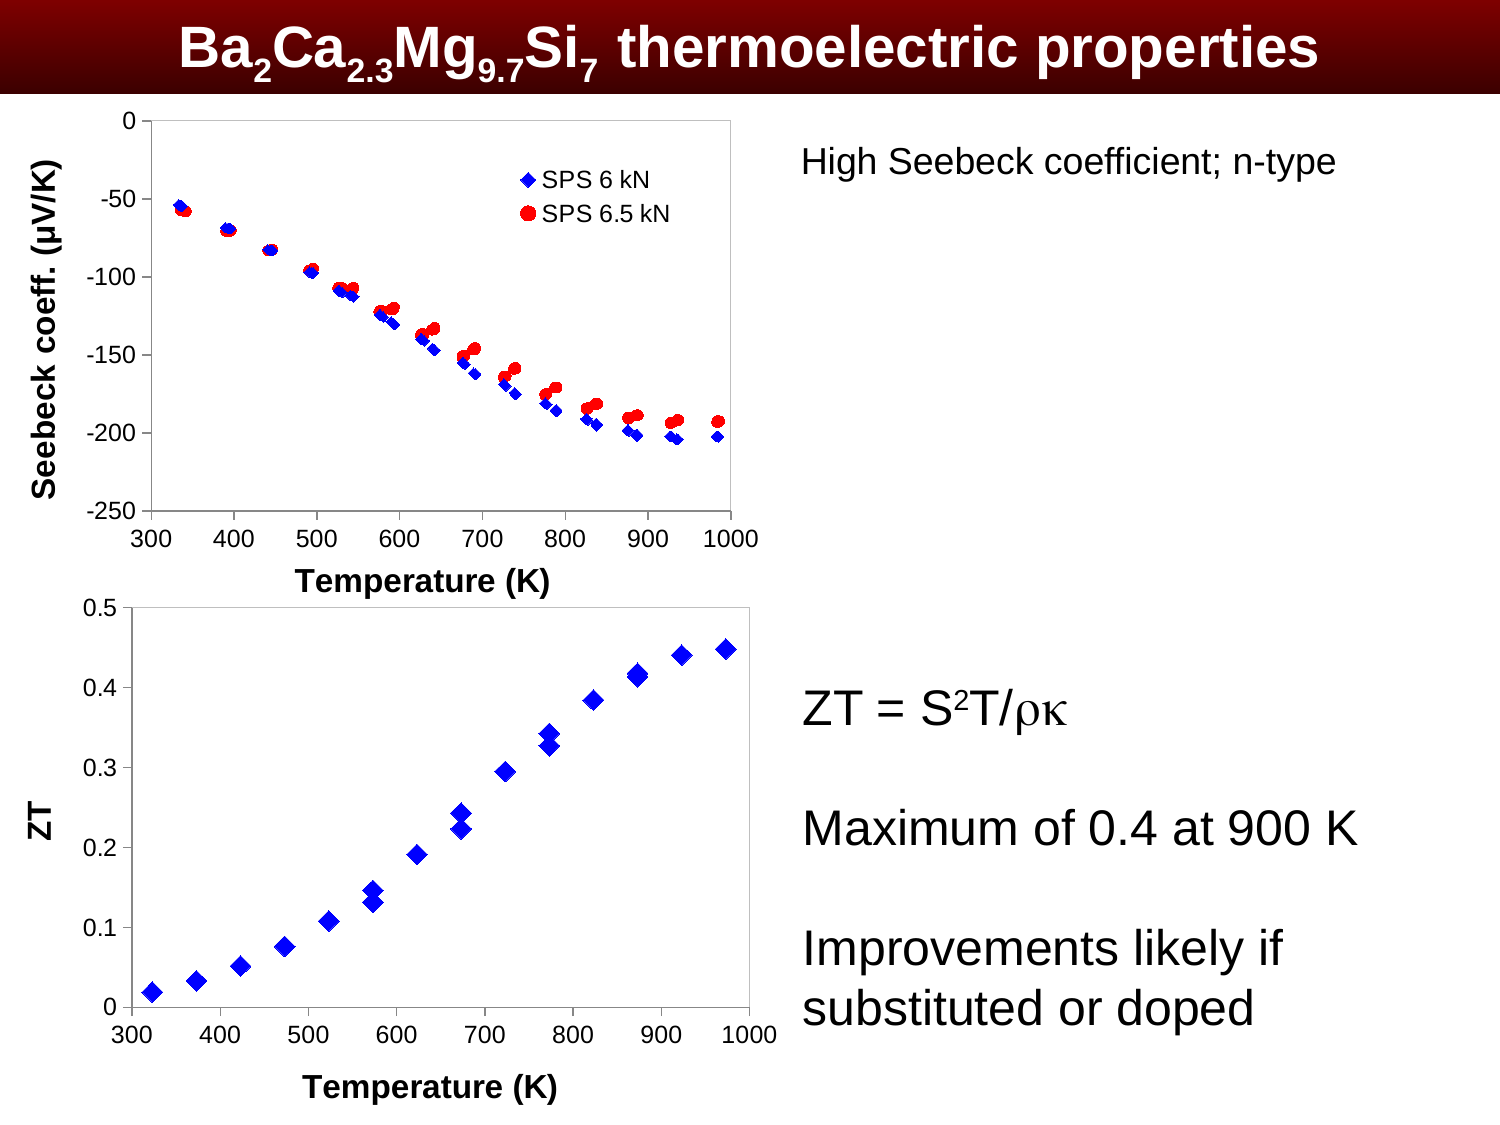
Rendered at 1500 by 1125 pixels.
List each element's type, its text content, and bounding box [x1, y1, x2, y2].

chart [0, 94, 787, 1125]
text_box Ba2Ca2.3Mg9.7Si7 thermoelectric properties [112, 0, 1388, 98]
text_box High Seebeck coefficient; n-type [786, 130, 1454, 190]
text_box ZT = S2T/rk Maximum of 0.4 at 900 K Improvements likely if substituted or doped [790, 608, 1419, 1043]
